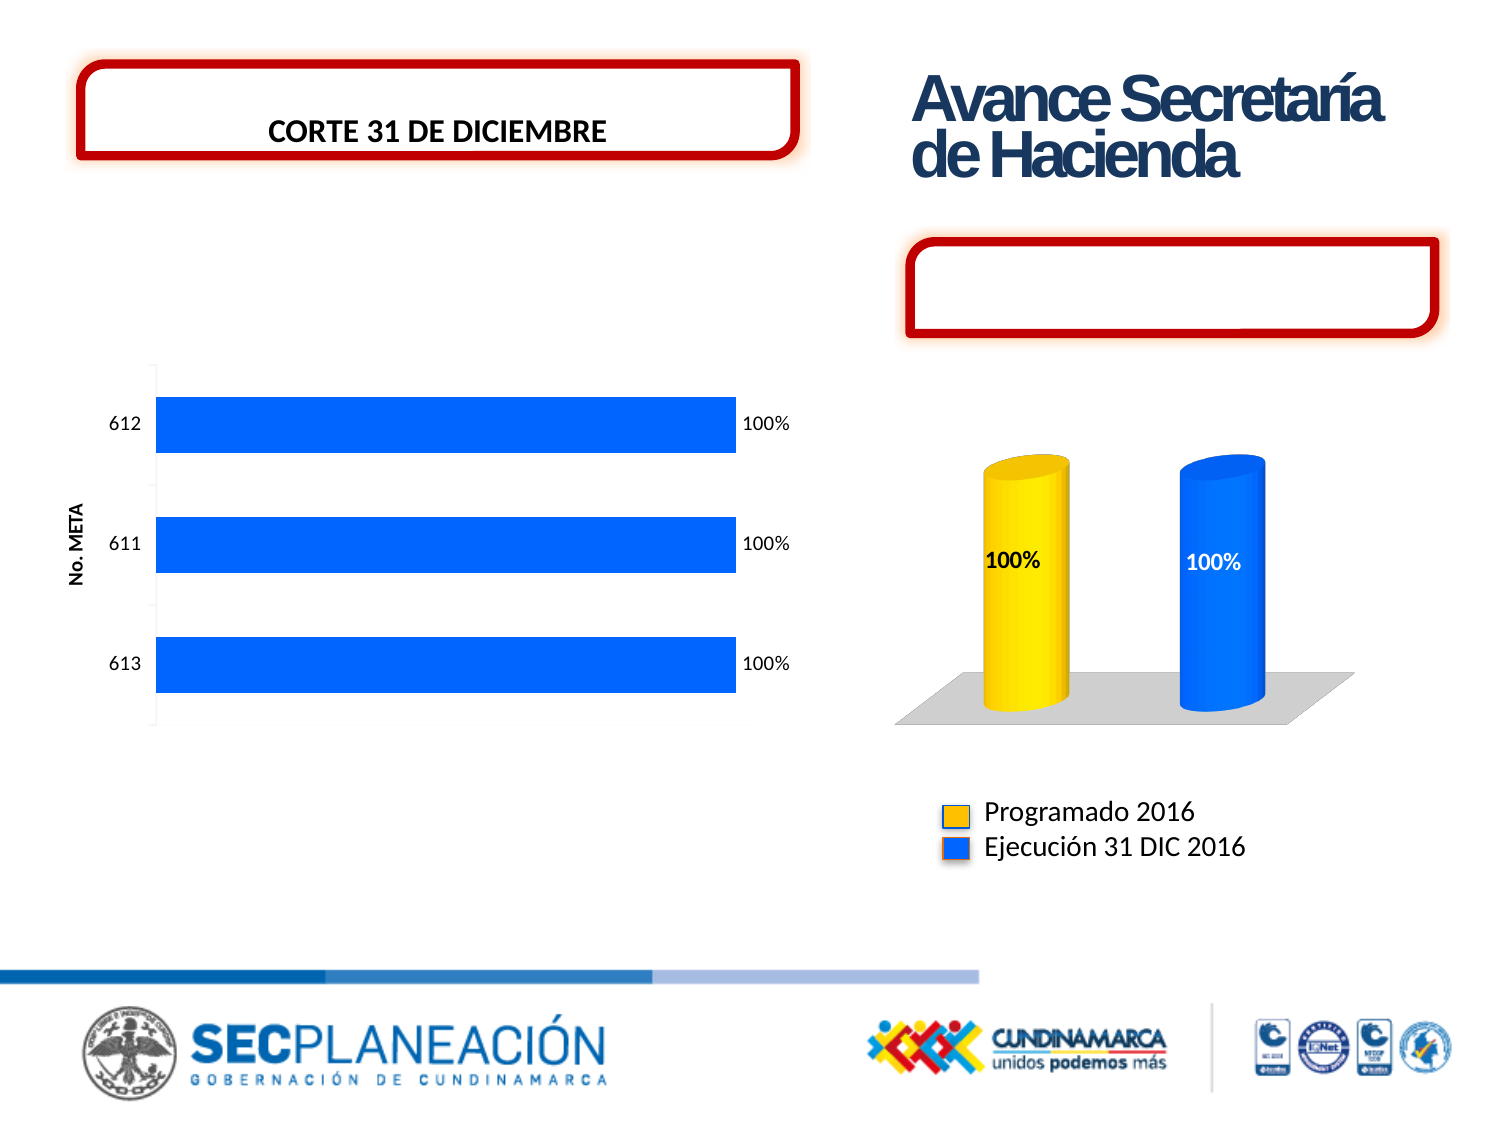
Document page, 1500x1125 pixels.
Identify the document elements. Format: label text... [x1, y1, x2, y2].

chart [846, 367, 1435, 768]
chart [41, 241, 796, 836]
text_box AVANCE FÍSICO 2016 POR META CORTE 31 DE DICIEMBRE [78, 61, 798, 158]
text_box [942, 784, 1310, 871]
picture [0, 0, 1500, 1125]
text_box Avance Secretaría de Hacienda [896, 69, 1413, 197]
text_box AVANCE FÍSICO ENTIDAD [908, 239, 1437, 336]
